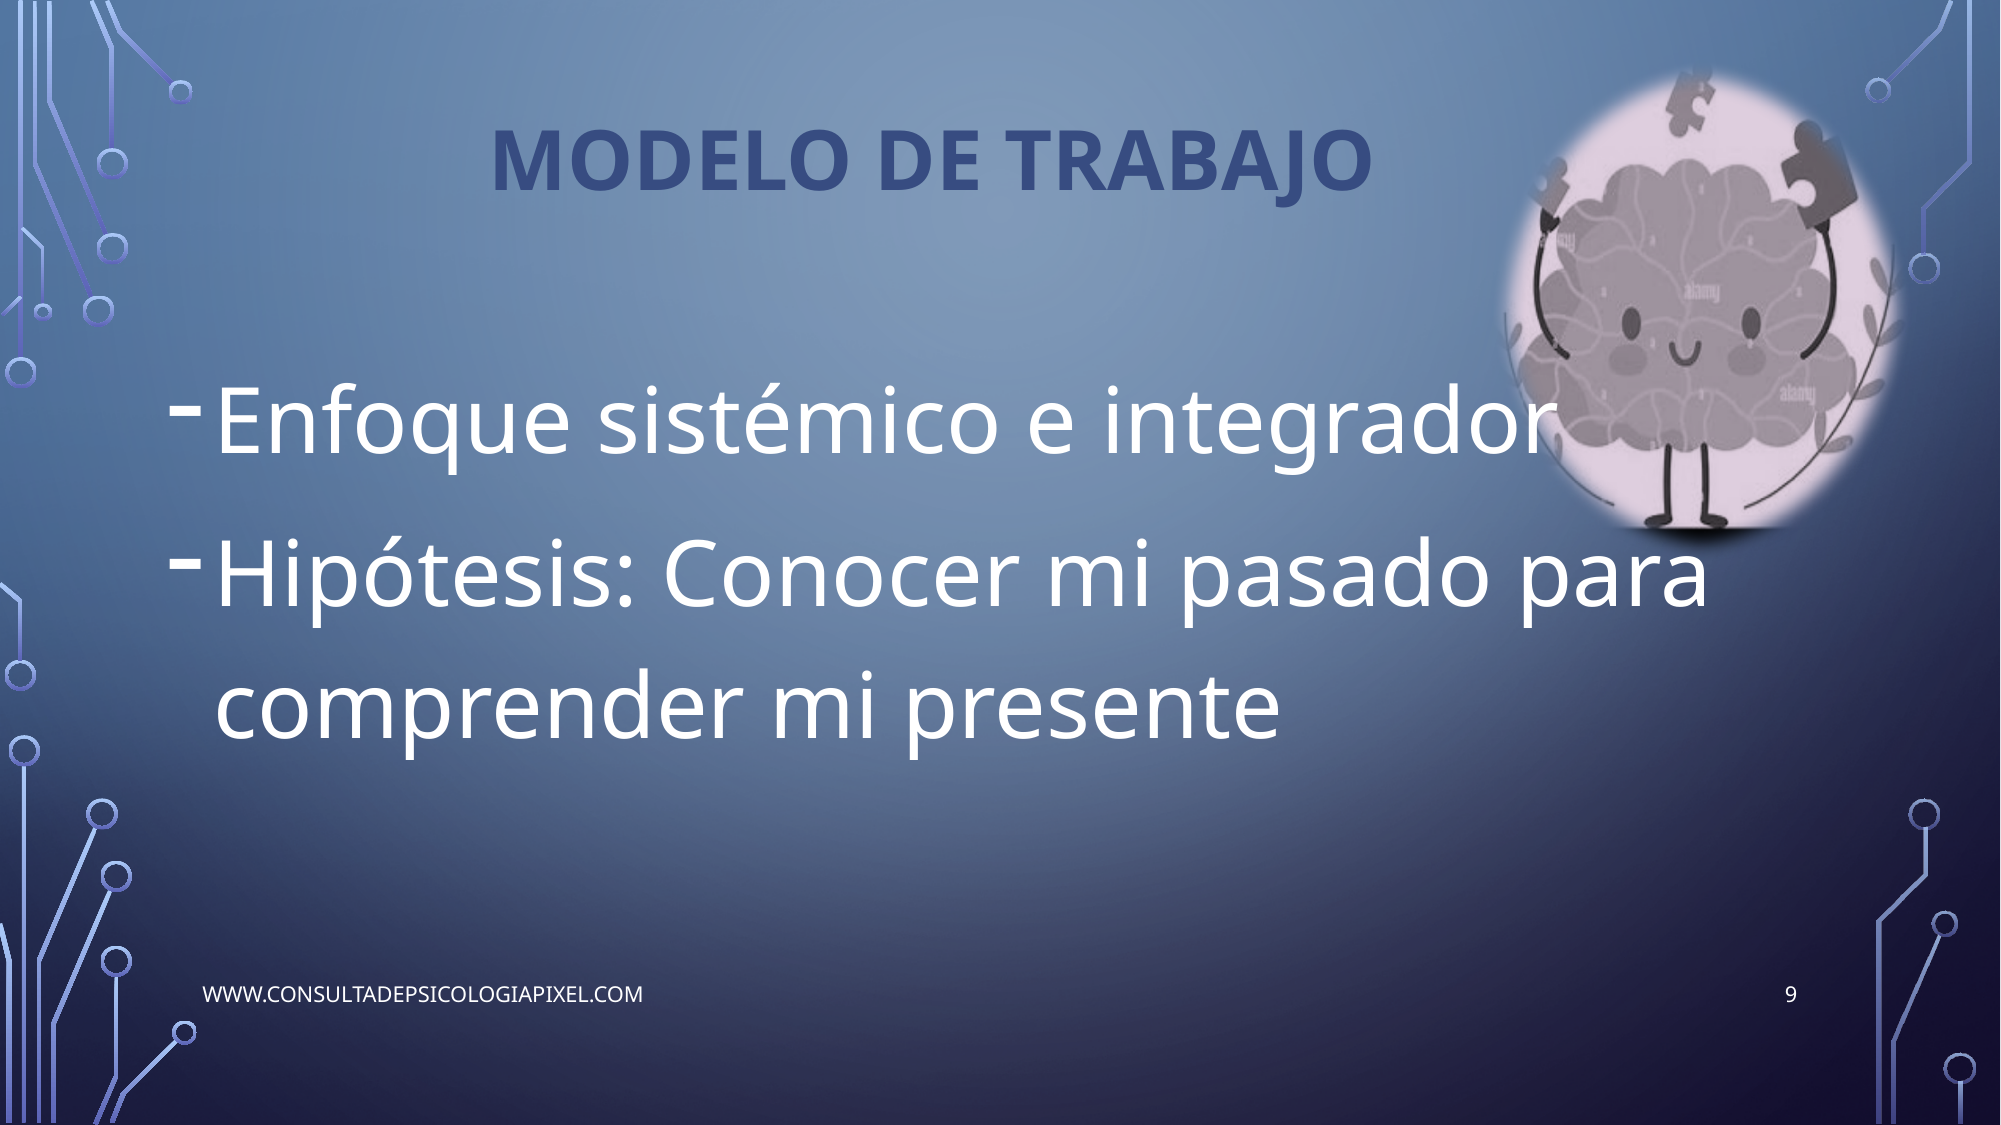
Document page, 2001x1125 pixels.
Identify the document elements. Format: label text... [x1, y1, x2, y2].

picture [1490, 58, 1913, 563]
list Enfoque sistémico e integrador Hipótesis: Conocer mi pasado para comprender mi presente [151, 332, 1776, 1058]
title modelo de Trabajo [151, 67, 1490, 217]
slide_number 9 [1776, 965, 1813, 1025]
